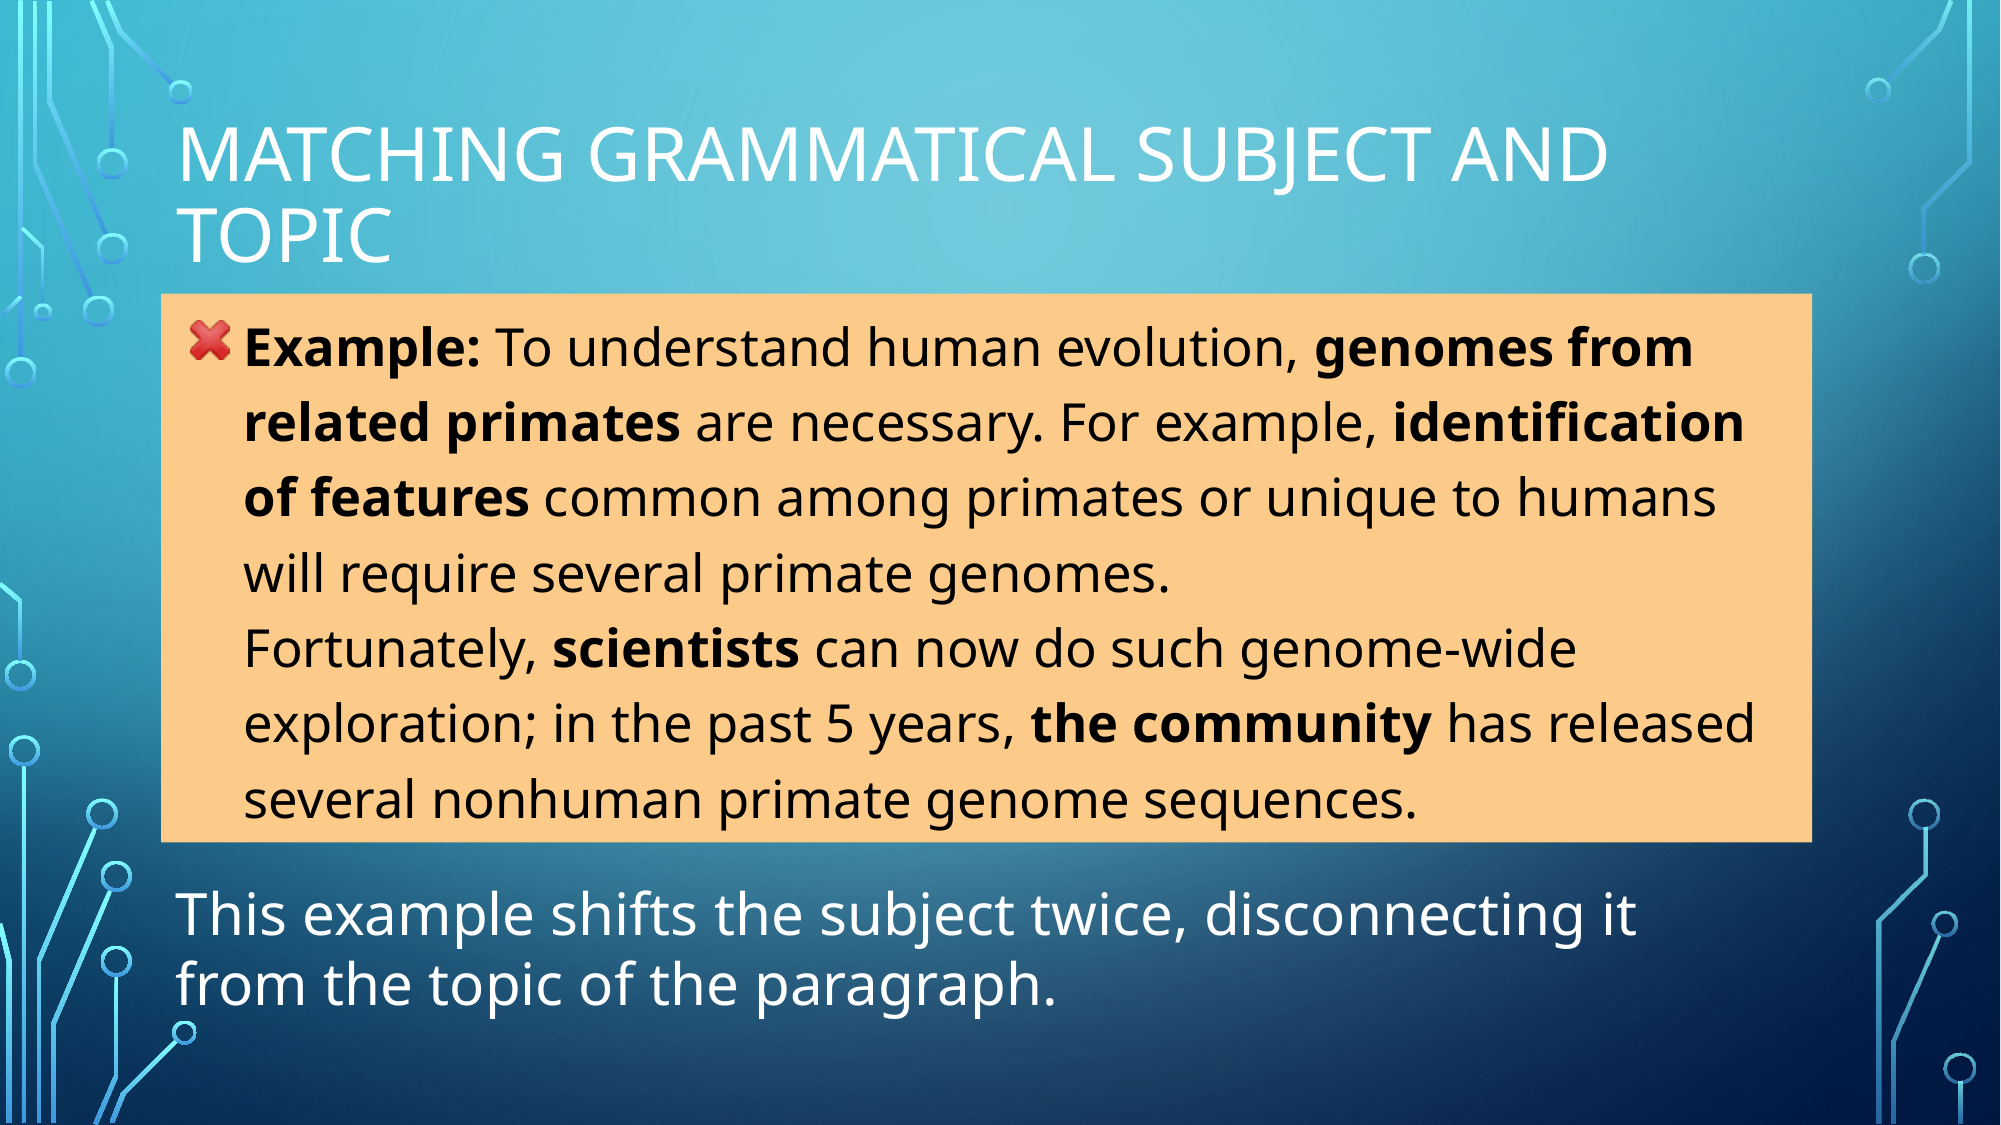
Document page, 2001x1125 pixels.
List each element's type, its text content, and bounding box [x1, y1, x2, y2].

list Example: To understand human evolution, genomes from related primates are necessary. For example, identification of features common among primates or unique to humans will require several primate genomes. Fortunately, scientists can now do such genome-wide exploration; in the past 5 years, the community has released several nonhuman primate genome sequences. [161, 293, 1813, 843]
title Matching grammatical subject and topic [161, 101, 1787, 293]
picture [190, 320, 230, 361]
text_box This example shifts the subject twice, disconnecting it from the topic of the paragraph. [161, 869, 1787, 1095]
